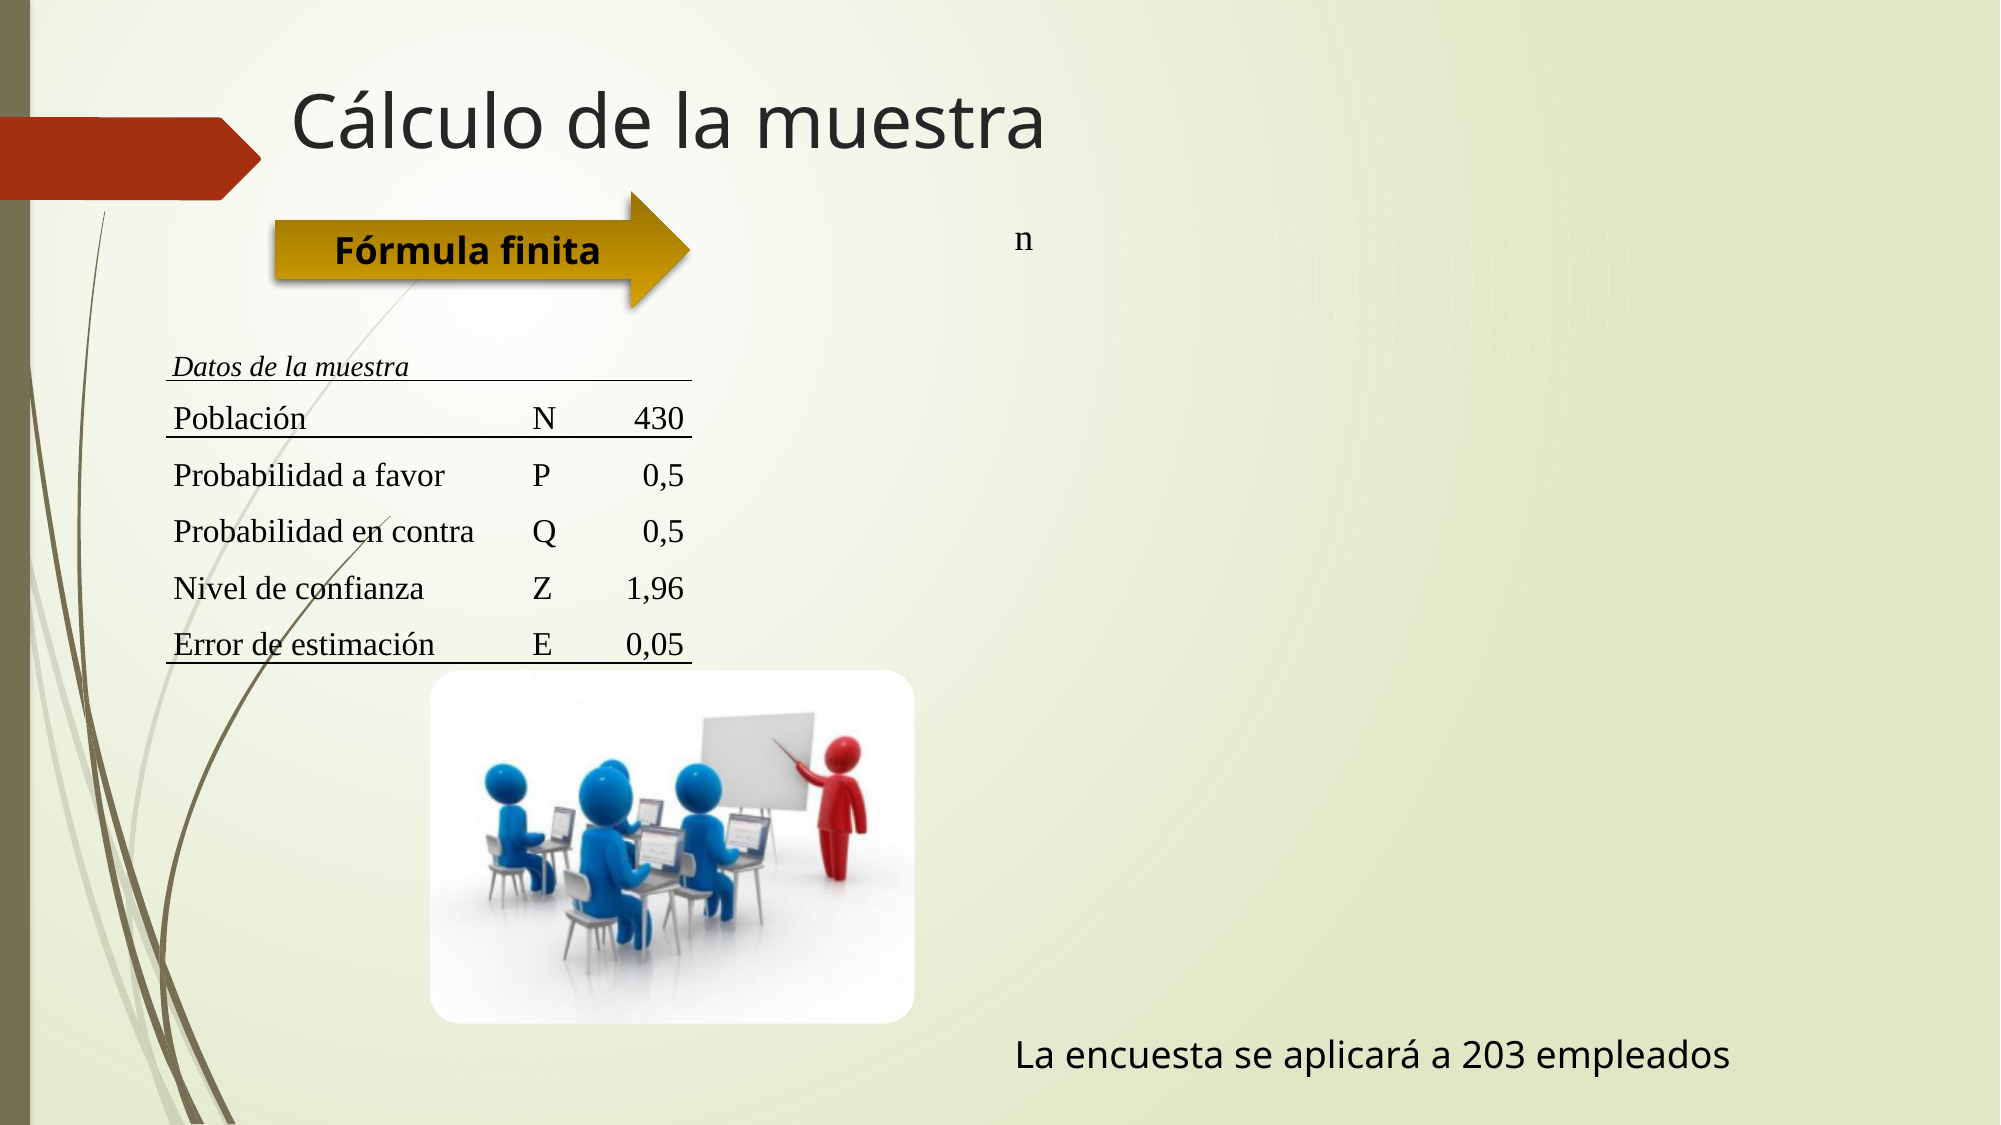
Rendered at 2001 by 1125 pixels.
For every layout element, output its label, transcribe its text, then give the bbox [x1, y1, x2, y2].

table_cell Probabilidad en contra [166, 494, 525, 550]
table_cell 1,96 [580, 550, 692, 607]
title Cálculo de la muestra [275, 66, 2000, 254]
table_header 430 [580, 381, 692, 436]
table_cell Error de estimación [166, 607, 525, 662]
table_cell Nivel de confianza [166, 550, 525, 607]
table_cell 0,5 [580, 494, 692, 550]
text_box La encuesta se aplicará a 203 empleados [999, 1023, 1798, 1084]
table_header N [525, 381, 580, 436]
table_cell Probabilidad a favor [166, 438, 525, 494]
table_cell Q [525, 494, 580, 550]
table_cell E [525, 607, 580, 662]
text_box Datos de la muestra [157, 339, 425, 390]
table_cell P [525, 438, 580, 494]
table_cell 0,5 [580, 438, 692, 494]
text_box Fórmula finita [275, 191, 690, 309]
table_cell 0,05 [580, 607, 692, 662]
table_header Población [166, 381, 525, 436]
picture [429, 670, 915, 1024]
table_cell Z [525, 550, 580, 607]
